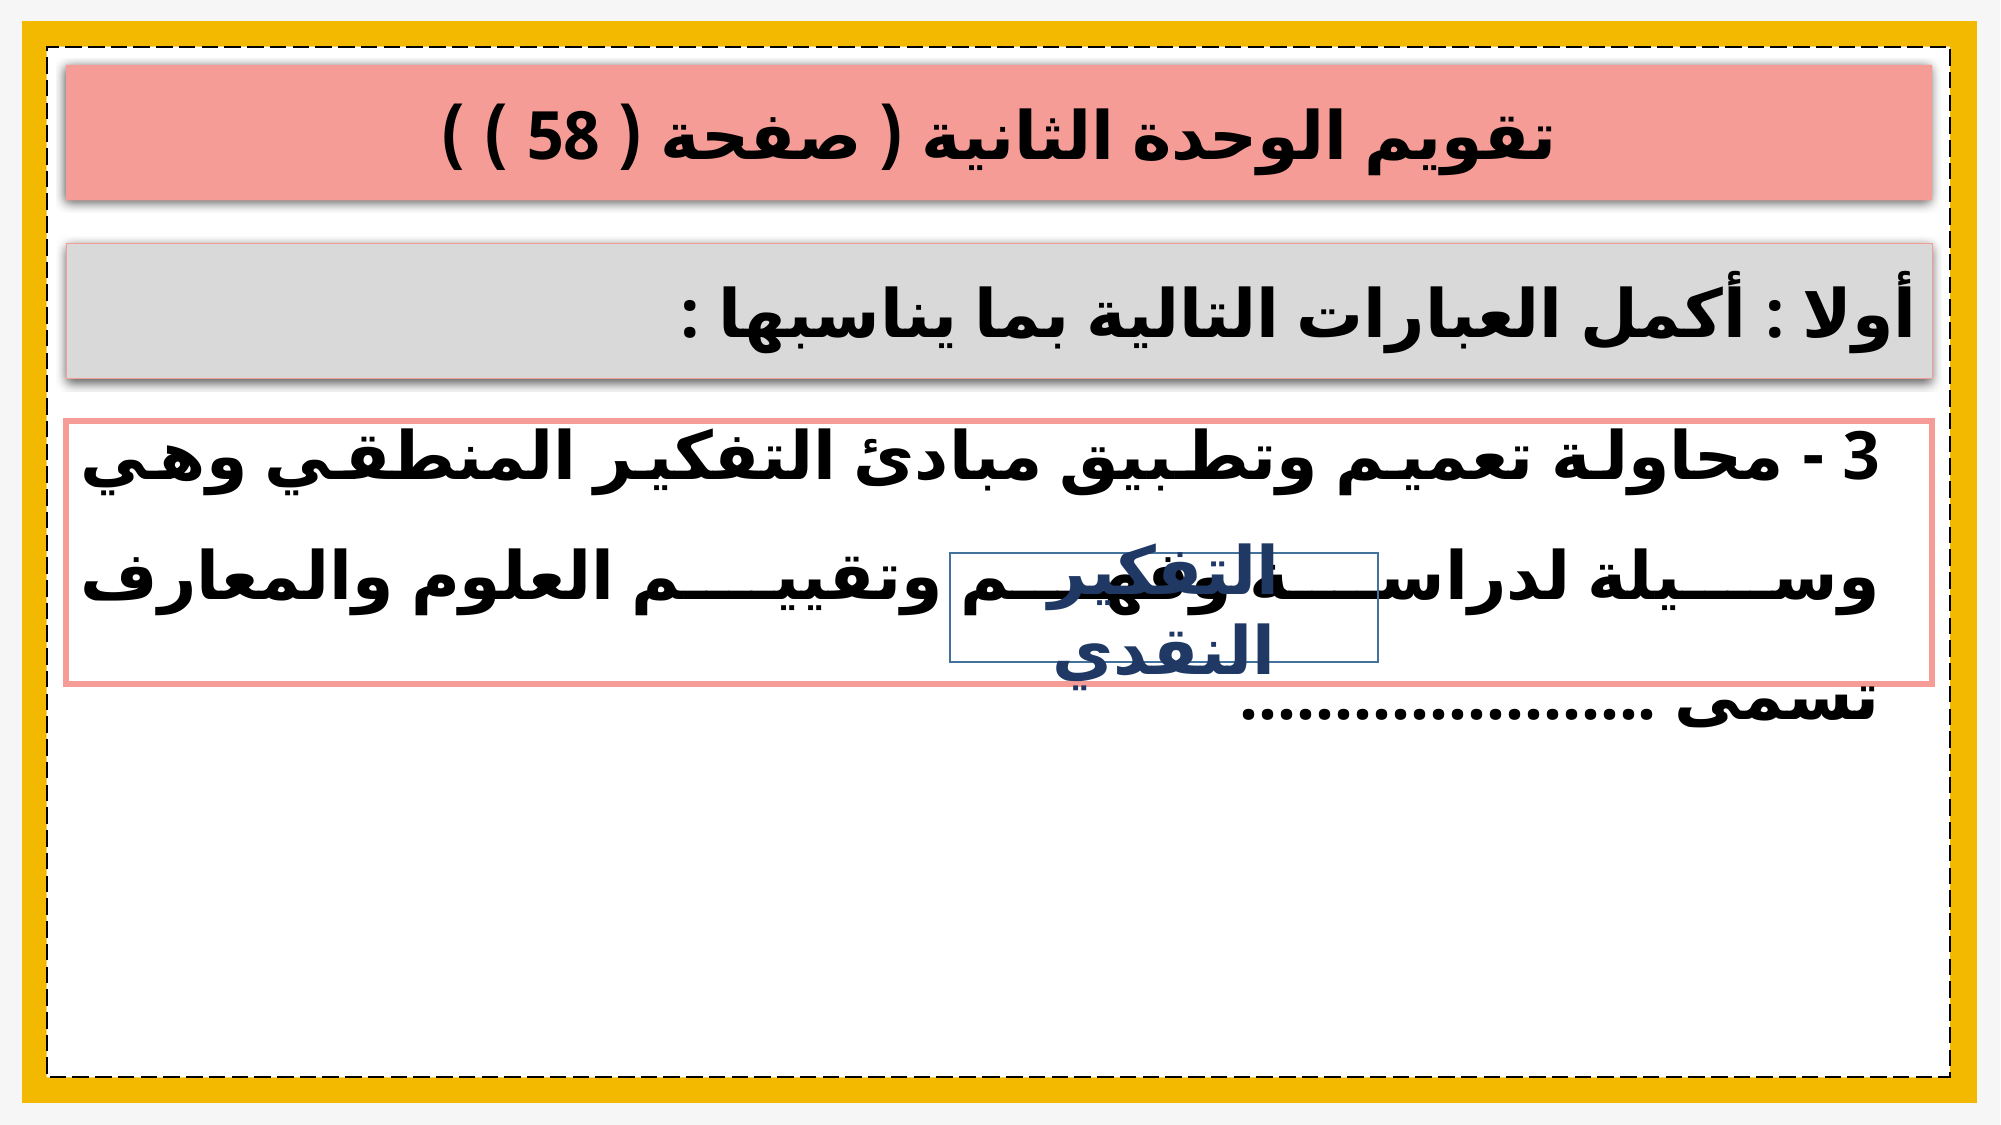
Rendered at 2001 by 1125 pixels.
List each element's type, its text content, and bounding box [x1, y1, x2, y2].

text_box 3 - محاولة تعميم وتطبيق مبادئ التفكير المنطقي وهي وسيلة لدراسة وفهم وتقييم العلوم والمعارف تسمى ...................... [65, 420, 1933, 685]
text_box تقويم الوحدة الثانية ( صفحة ( 58 ) ) [66, 64, 1933, 201]
text_box التفكير النقدي [949, 552, 1379, 663]
text_box أولا : أكمل العبارات التالية بما يناسبها : [66, 243, 1933, 379]
